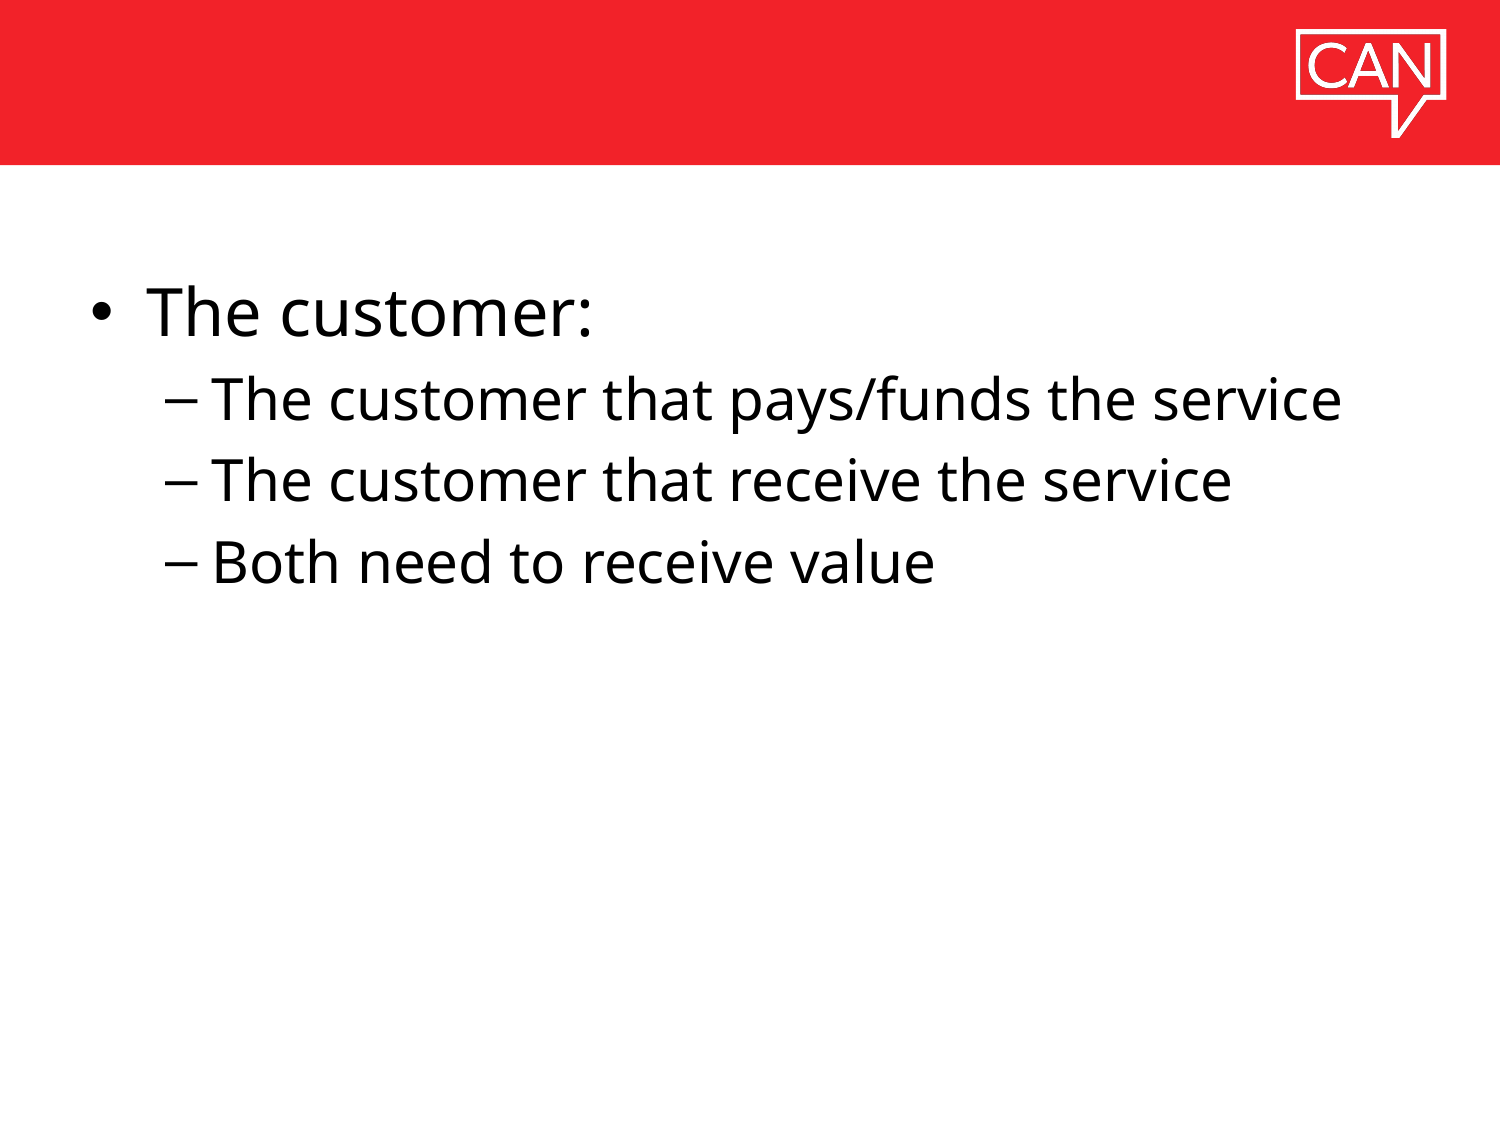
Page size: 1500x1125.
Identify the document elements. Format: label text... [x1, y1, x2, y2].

list The customer: The customer that pays/funds the service The customer that receive the service Both need to receive value [75, 262, 1425, 1005]
